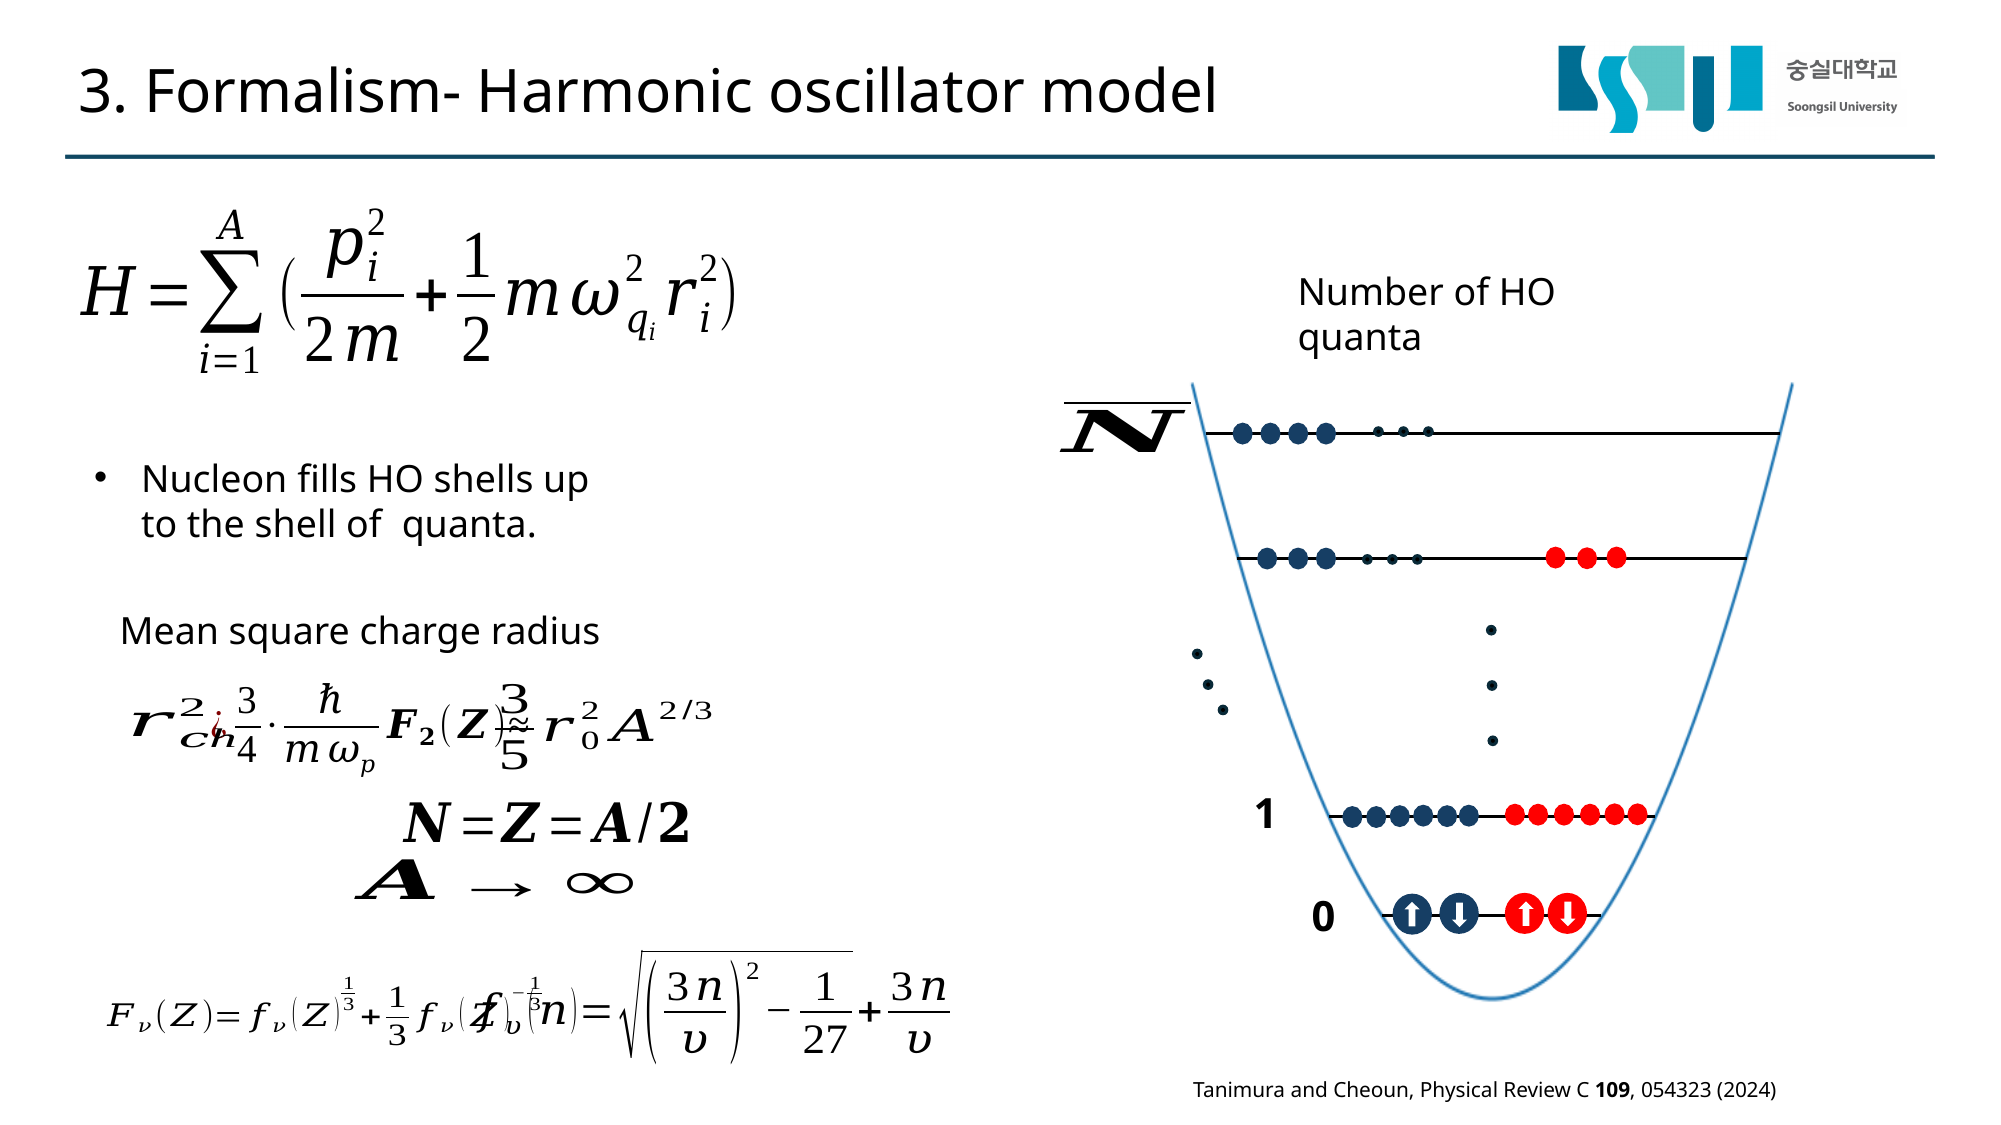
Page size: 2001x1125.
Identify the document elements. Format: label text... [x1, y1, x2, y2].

title 3. Formalism- Harmonic oscillator model [63, 32, 1506, 151]
text_box Mean square charge radius [104, 600, 661, 660]
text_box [126, 674, 716, 914]
text_box Tanimura and Cheoun, Physical Review C 109, 054323 (2024) [1178, 1069, 1841, 1110]
text_box [62, 151, 1938, 163]
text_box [1549, 39, 1907, 142]
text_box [1055, 260, 1803, 1014]
